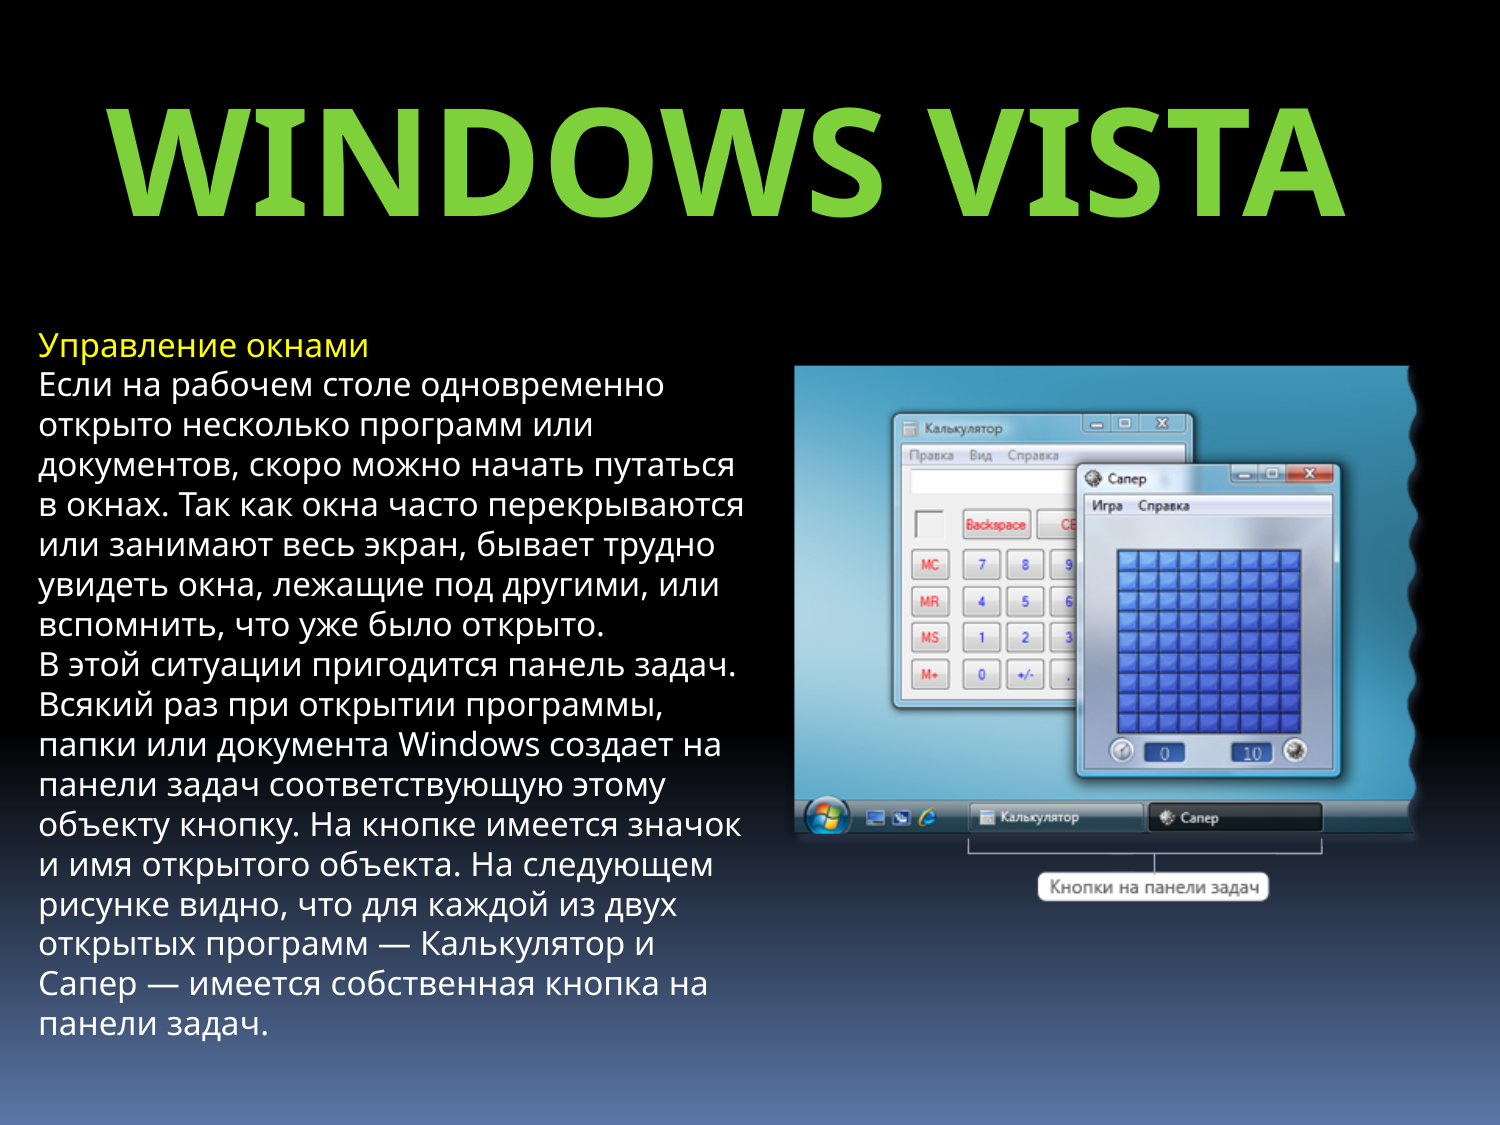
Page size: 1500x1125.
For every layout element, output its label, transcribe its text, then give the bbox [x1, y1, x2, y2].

text_box Windows Vista [91, 58, 1361, 254]
picture [784, 339, 1427, 914]
text_box Управление окнами Если на рабочем столе одновременно открыто несколько программ или документов, скоро можно начать путаться в окнах. Так как окна часто перекрываются или занимают весь экран, бывает трудно увидеть окна, лежащие под другими, или вспомнить, что уже было открыто. В этой ситуации пригодится панель задач. Всякий раз при открытии программы, папки или документа Windows создает на панели задач соответствующую этому объекту кнопку. На кнопке имеется значок и имя открытого объекта. На следующем рисунке видно, что для каждой из двух открытых программ — Калькулятор и Сапер — имеется собственная кнопка на панели задач. [23, 316, 774, 1050]
